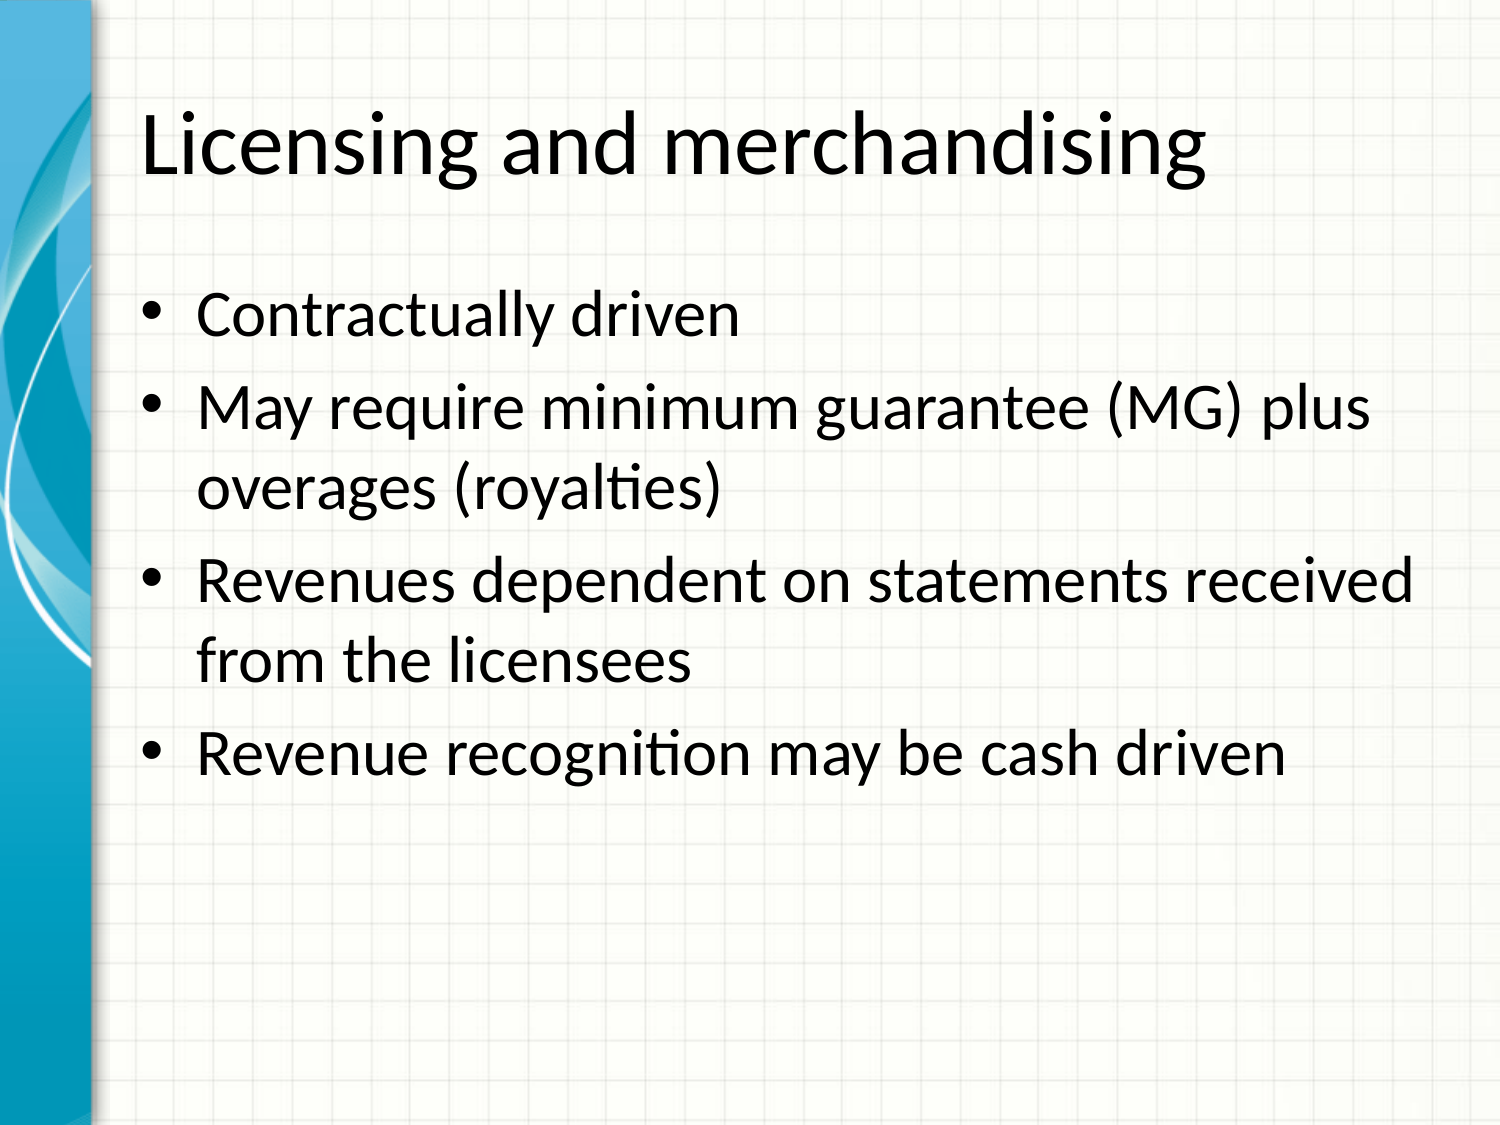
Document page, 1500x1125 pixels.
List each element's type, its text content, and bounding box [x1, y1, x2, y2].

picture [0, 0, 1500, 1125]
title Licensing and merchandising [125, 44, 1450, 232]
list Contractually driven May require minimum guarantee (MG) plus overages (royalties) Revenues dependent on statements received from the licensees Revenue recognition may be cash driven [125, 261, 1450, 967]
